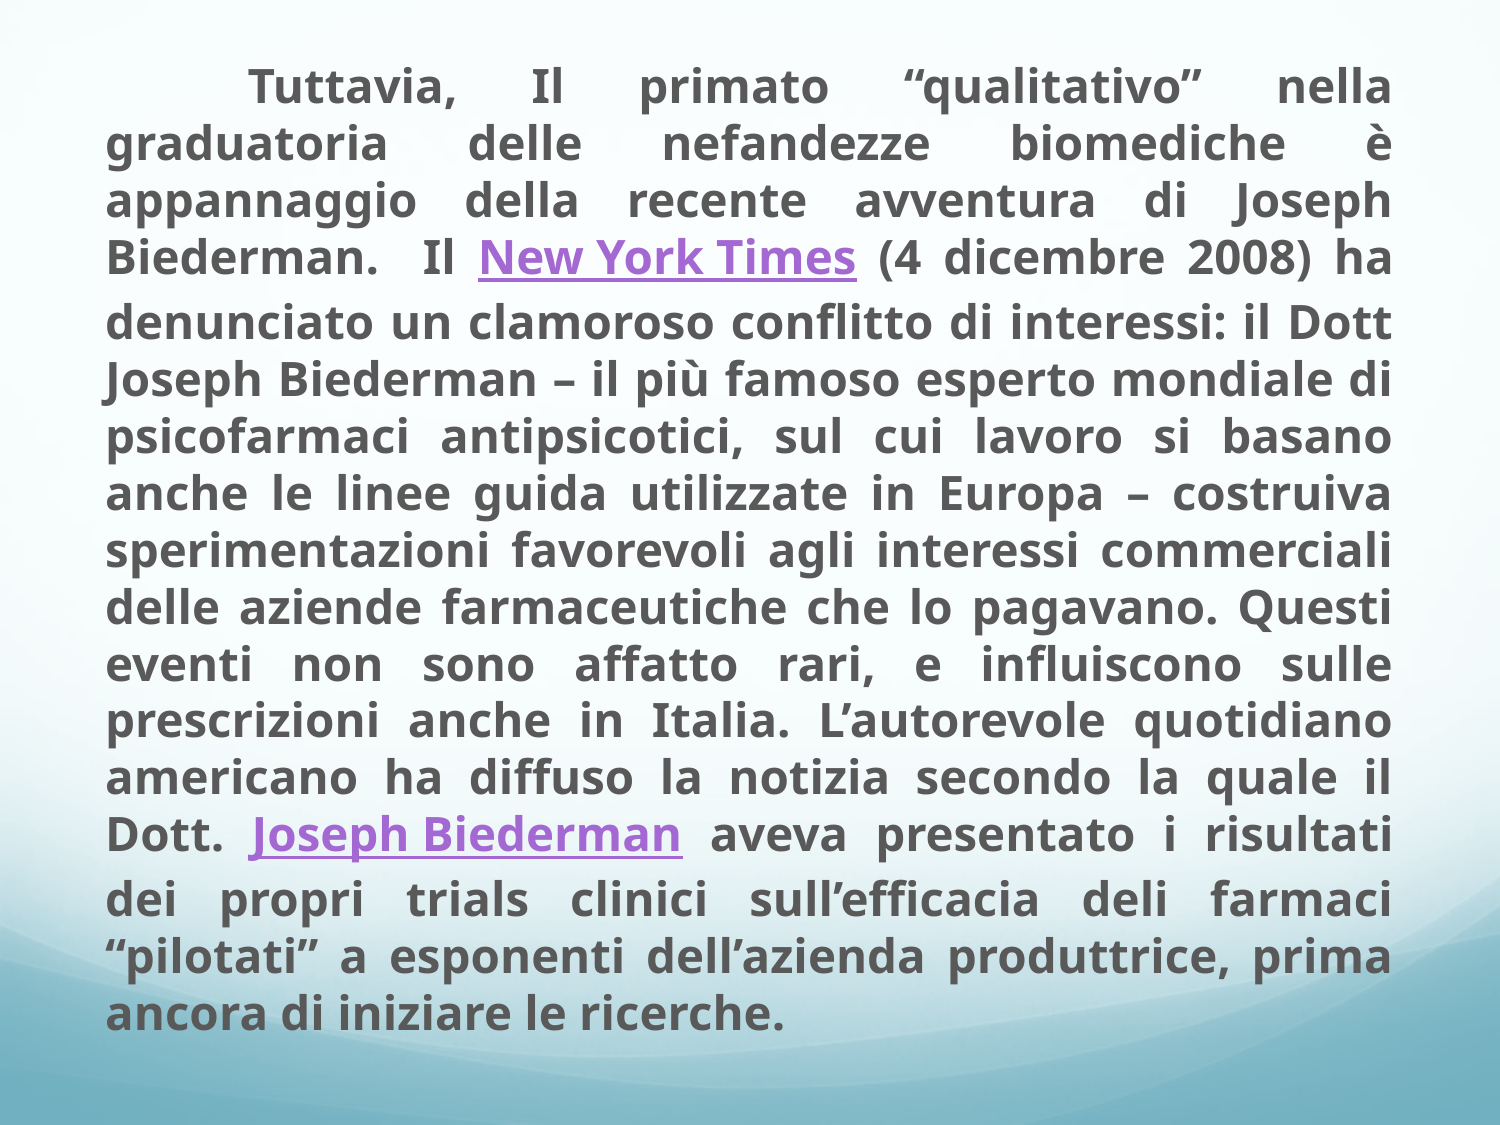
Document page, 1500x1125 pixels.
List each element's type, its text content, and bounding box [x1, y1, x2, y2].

list Tuttavia, Il primato “qualitativo” nella graduatoria delle nefandezze biomediche è appannaggio della recente avventura di Joseph Biederman. Il New York Times (4 dicembre 2008) ha denunciato un clamoroso conflitto di interessi: il Dott Joseph Biederman – il più famoso esperto mondiale di psicofarmaci antipsicotici, sul cui lavoro si basano anche le linee guida utilizzate in Europa – costruiva sperimentazioni favorevoli agli interessi commerciali delle aziende farmaceutiche che lo pagavano. Questi eventi non sono affatto rari, e influiscono sulle prescrizioni anche in Italia. L’autorevole quotidiano americano ha diffuso la notizia secondo la quale il Dott. Joseph Biederman aveva presentato i risultati dei propri trials clinici sull’efficacia deli farmaci “pilotati” a esponenti dell’azienda produttrice, prima ancora di iniziare le ricerche. [90, 48, 1410, 1056]
